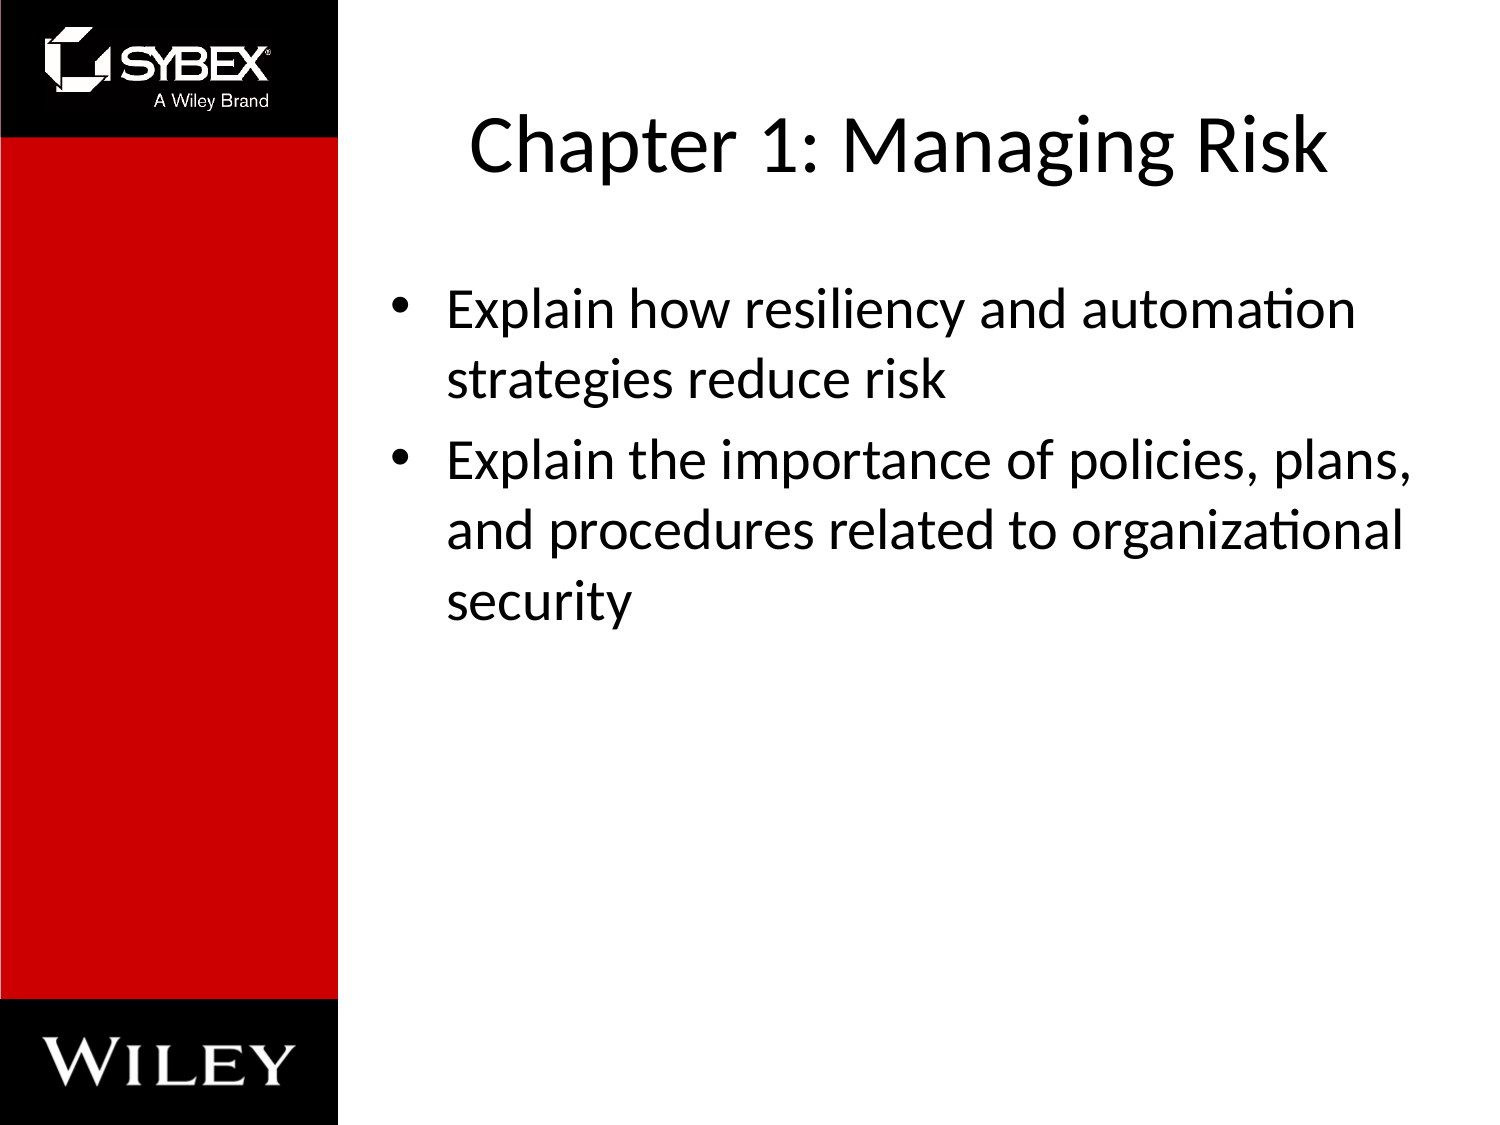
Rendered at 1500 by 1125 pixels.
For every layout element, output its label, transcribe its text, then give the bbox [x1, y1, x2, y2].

title Chapter 1: Managing Risk [375, 45, 1425, 233]
list Explain how resiliency and automation strategies reduce risk Explain the importance of policies, plans, and procedures related to organizational security [375, 262, 1500, 1005]
picture [0, 999, 338, 1125]
picture [45, 27, 271, 111]
